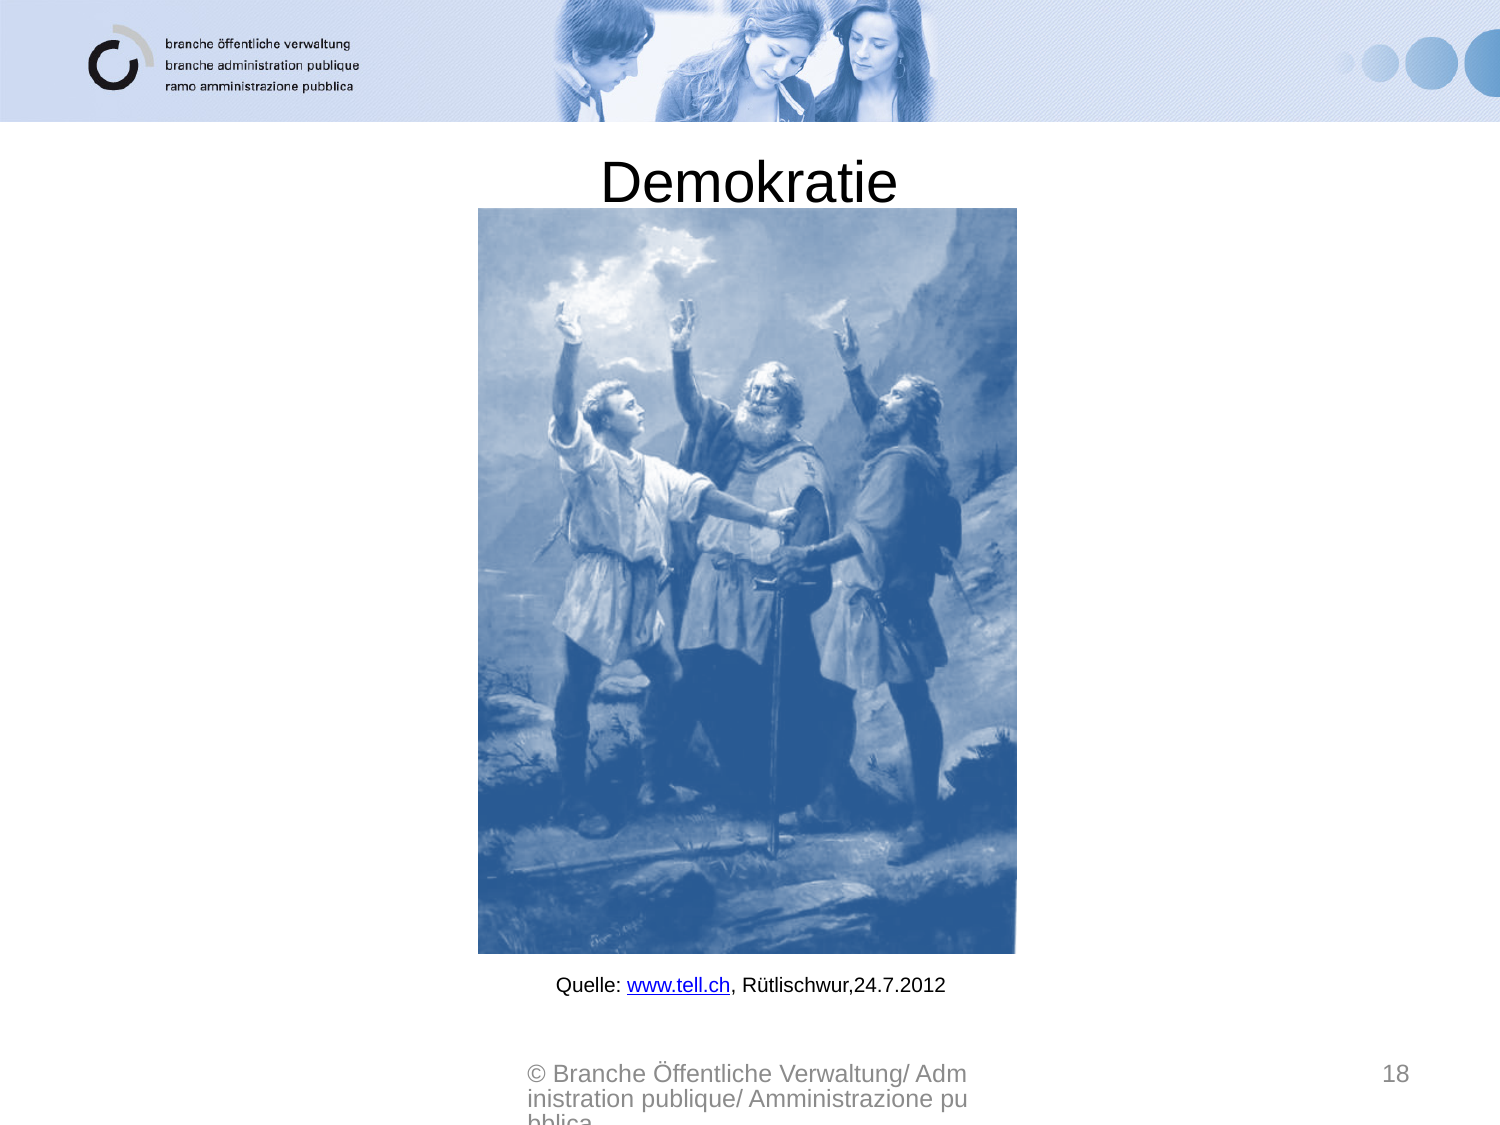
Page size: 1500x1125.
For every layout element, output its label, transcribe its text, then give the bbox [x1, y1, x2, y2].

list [478, 207, 1018, 955]
slide_number 18 [1074, 1042, 1425, 1103]
title Demokratie [75, 125, 1425, 233]
footer © Branche Öffentliche Verwaltung/ Administration publique/ Amministrazione pubblica [512, 1042, 988, 1103]
picture [0, 0, 1500, 122]
text_box Quelle: www.tell.ch, Rütlischwur,24.7.2012 [541, 964, 961, 1004]
